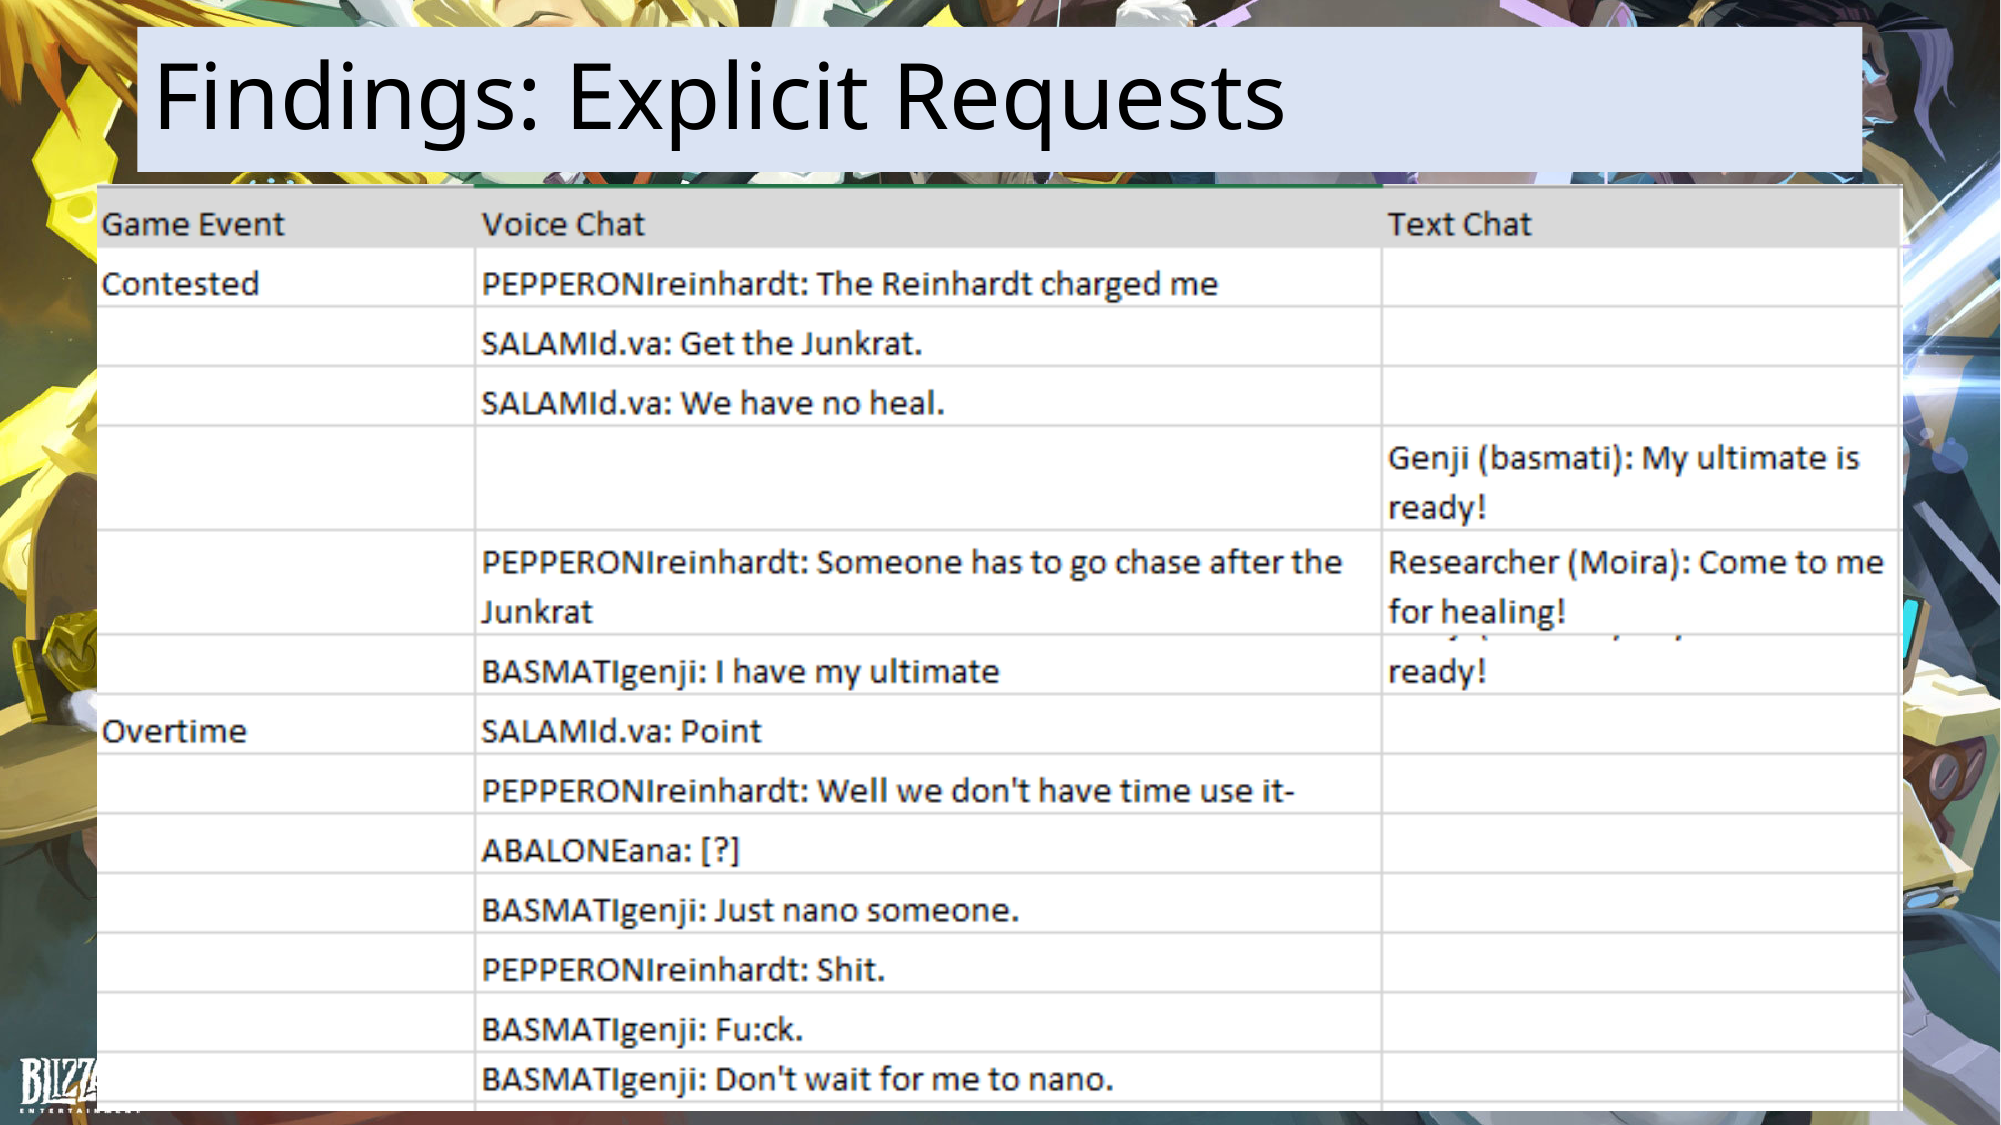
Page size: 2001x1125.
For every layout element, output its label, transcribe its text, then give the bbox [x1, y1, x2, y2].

title Findings: Explicit Requests [137, 26, 1863, 172]
picture [0, 0, 2001, 1125]
